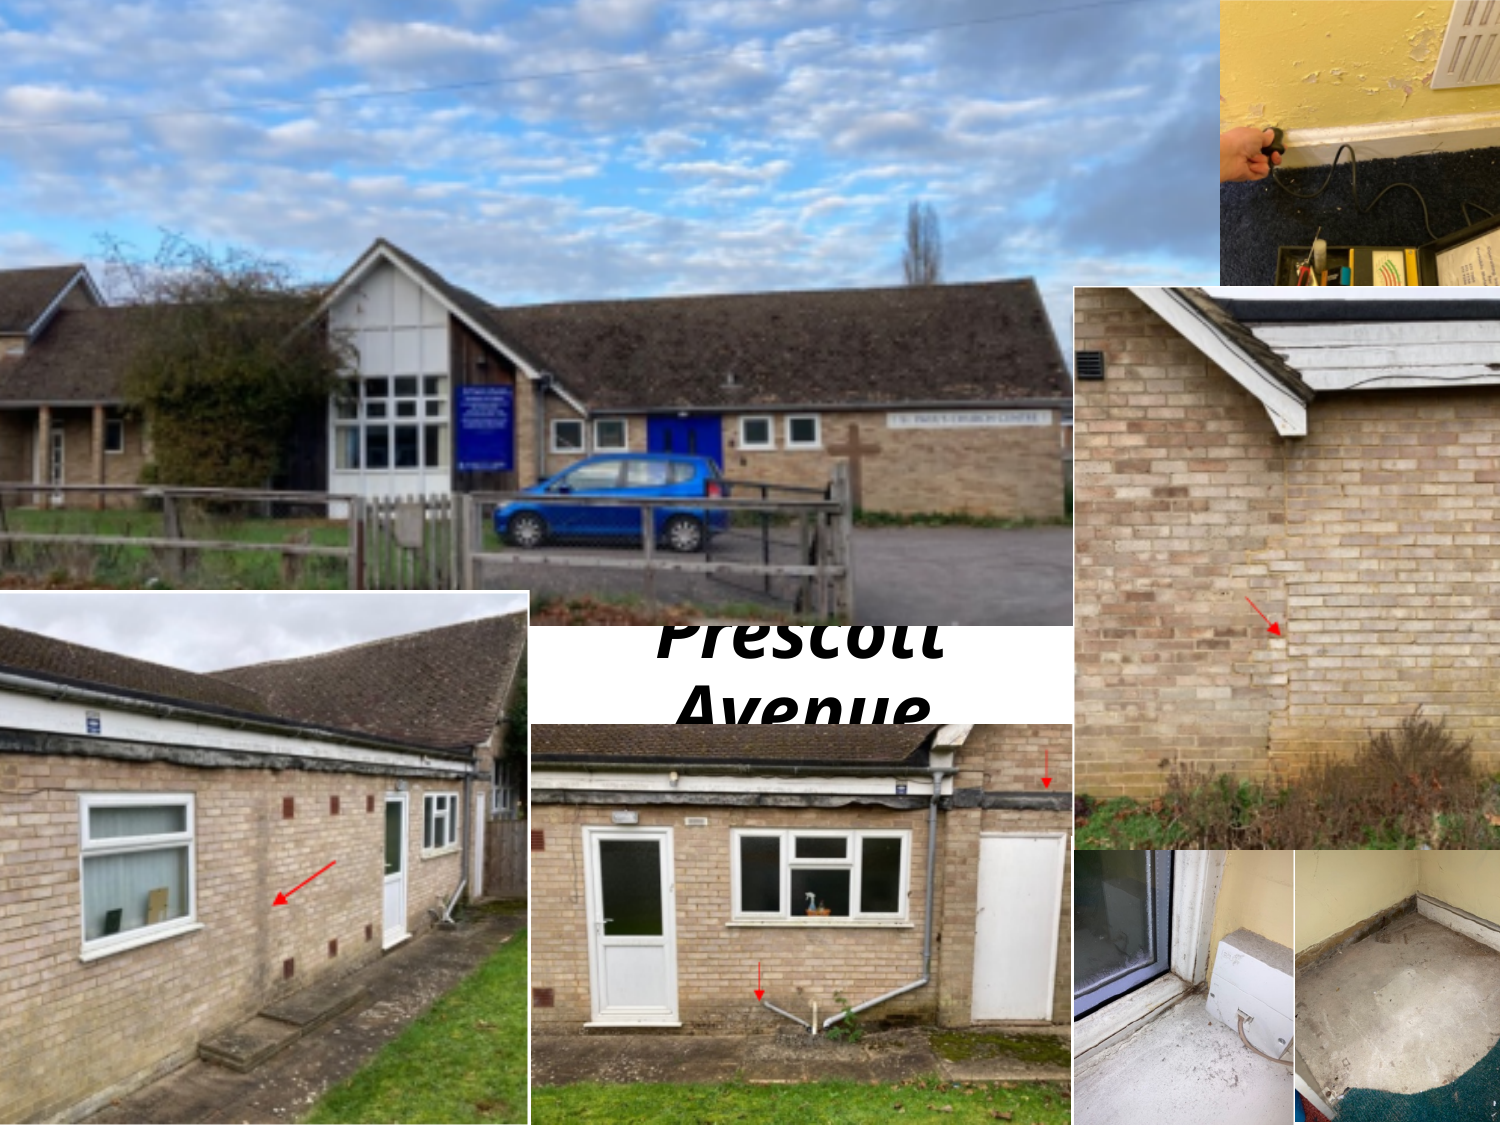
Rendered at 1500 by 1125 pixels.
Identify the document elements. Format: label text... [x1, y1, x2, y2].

title Prescott Avenue [530, 626, 1073, 746]
picture [0, 0, 1500, 1125]
